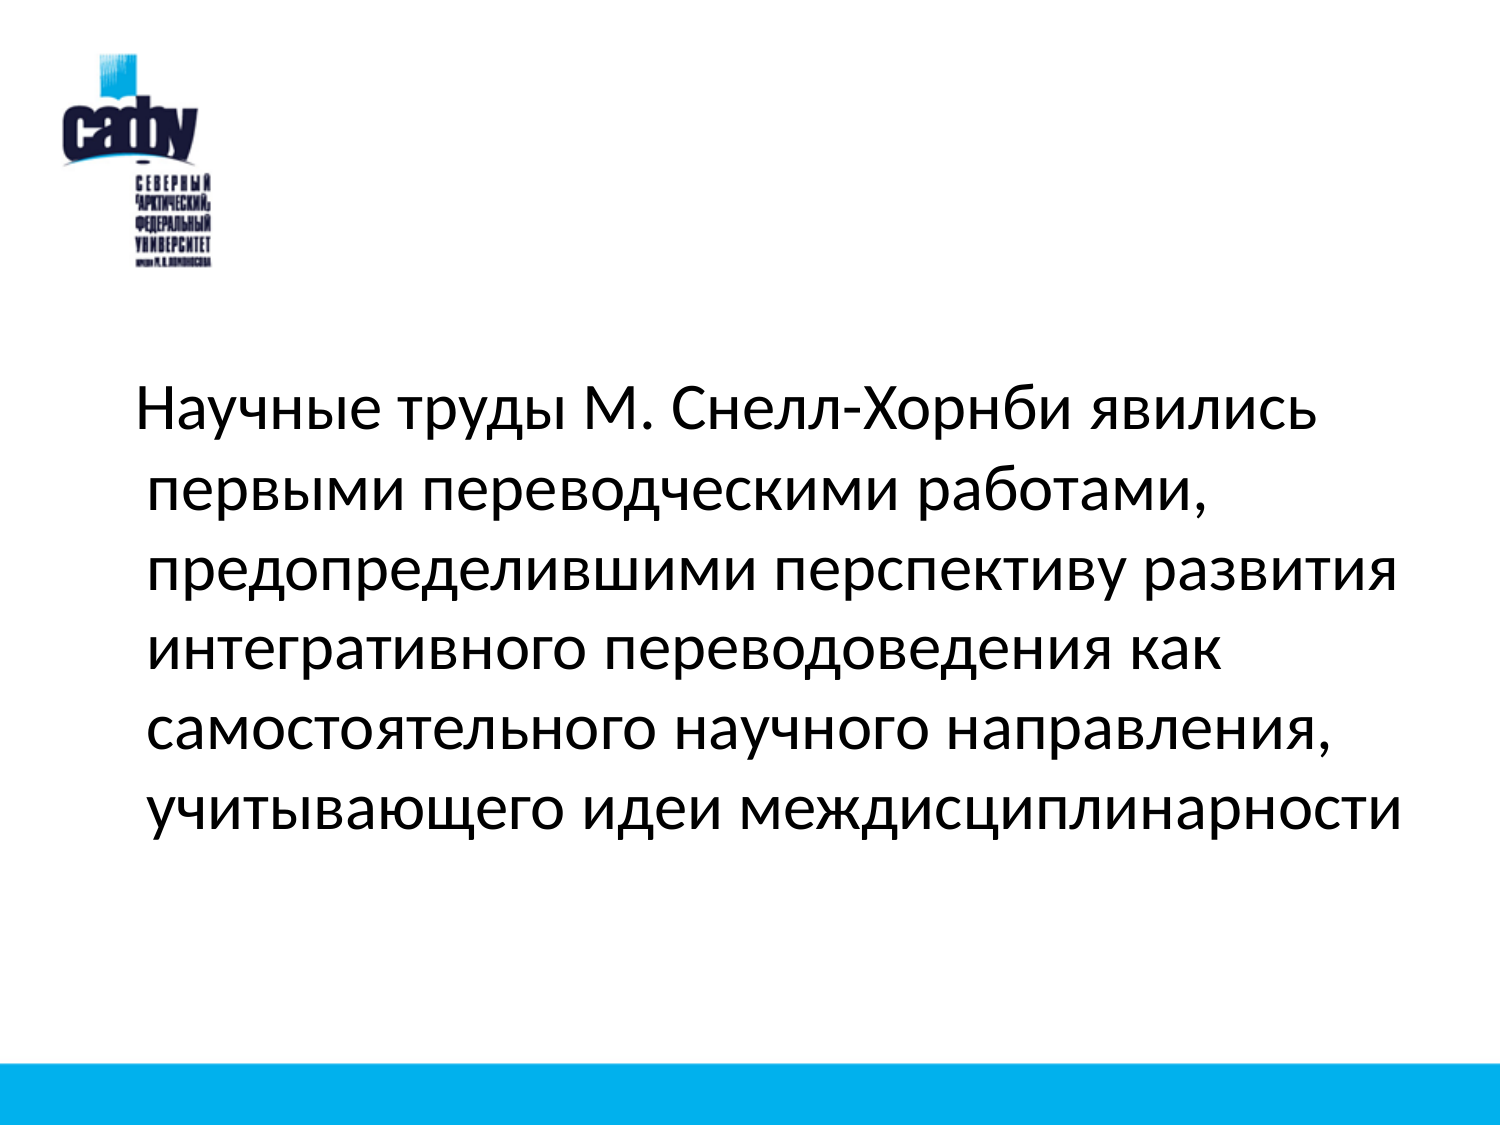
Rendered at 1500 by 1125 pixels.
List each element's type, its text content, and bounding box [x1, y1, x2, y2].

list Научные труды М. Снелл-Хорнби явились первыми переводческими работами, предопределившими перспективу развития интегративного переводоведения как самостоятельного научного направления, учитывающего идеи междисциплинарности [75, 262, 1425, 1005]
picture [0, 0, 1500, 1064]
